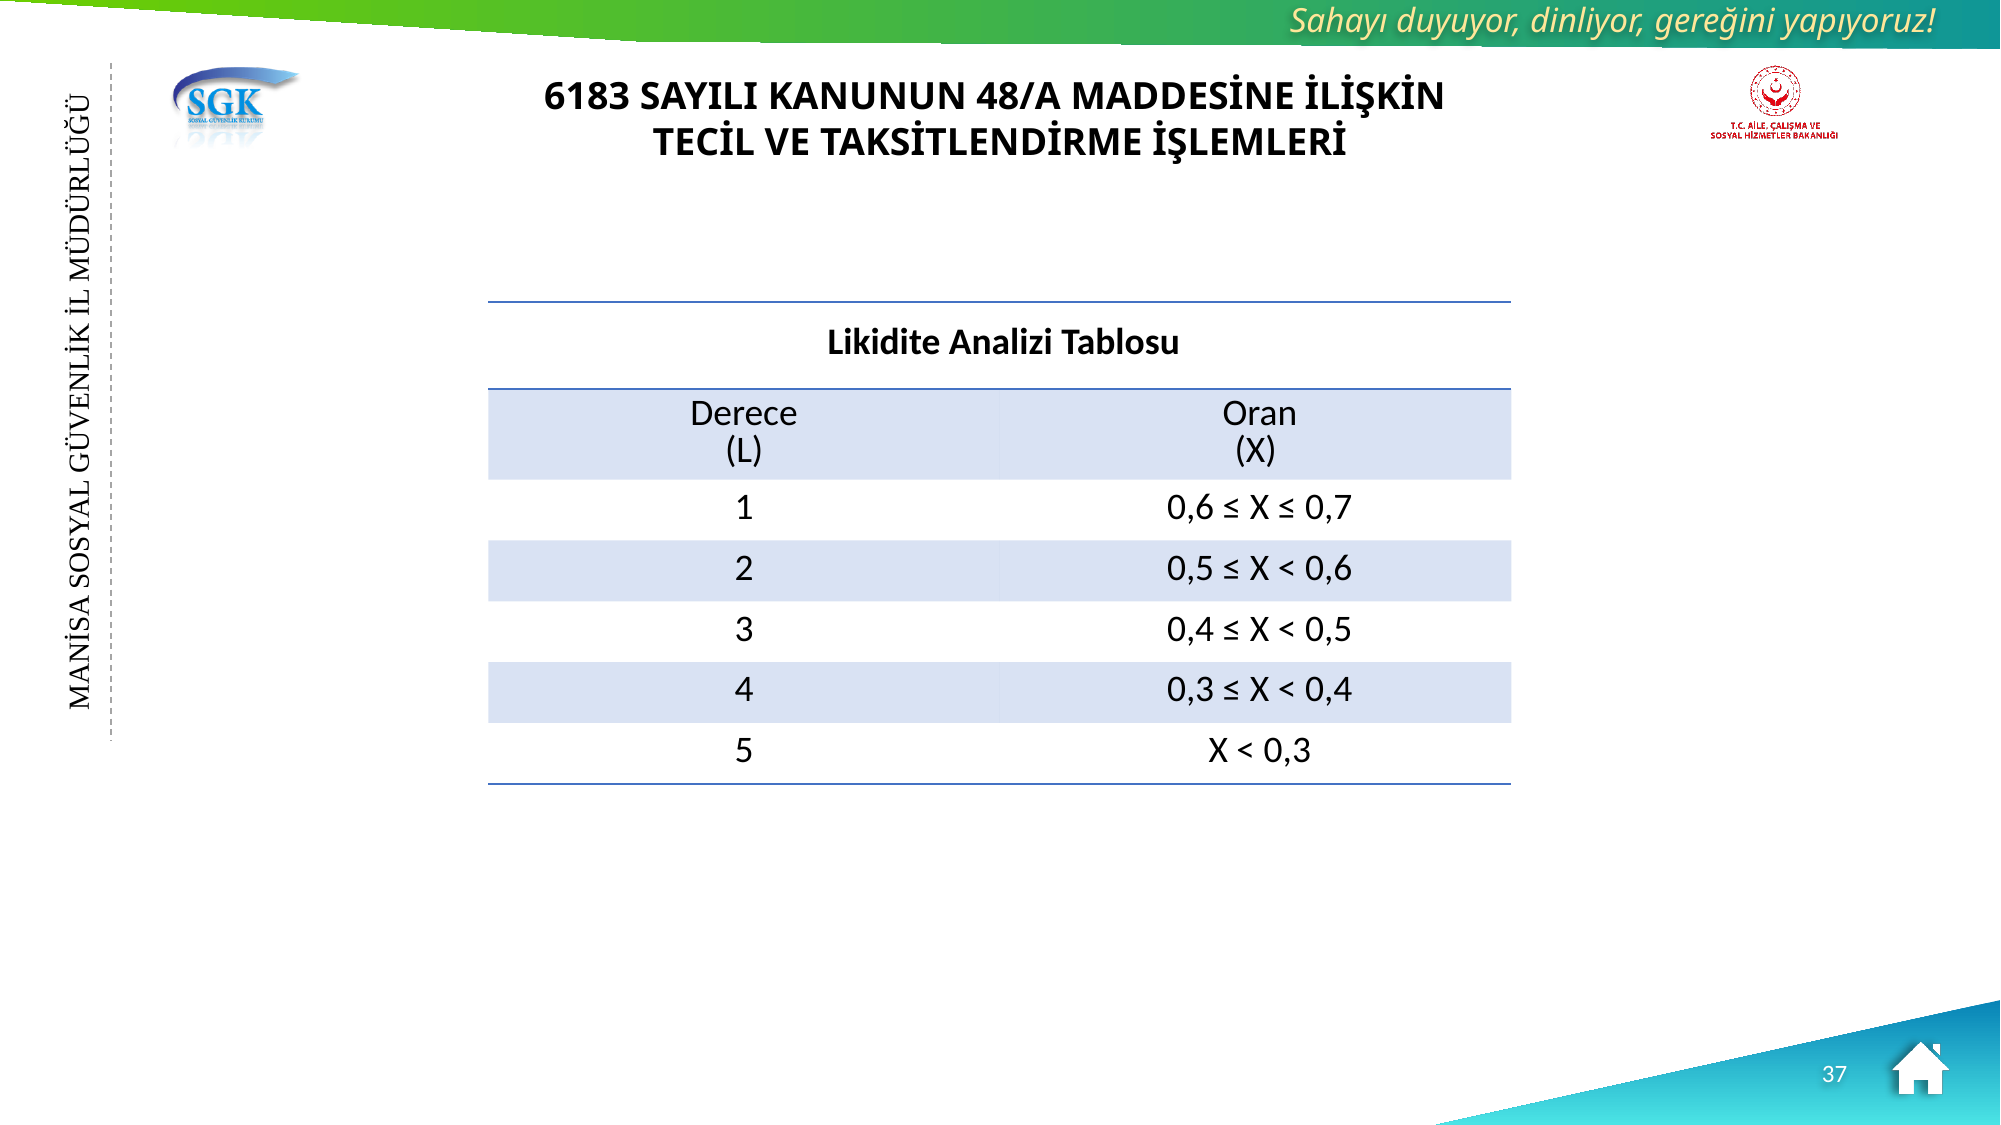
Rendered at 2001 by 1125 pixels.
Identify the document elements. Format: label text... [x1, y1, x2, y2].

text_box 6183 SAYILI KANUNUN 48/A MADDESİNE İLİŞKİN TECİL VE TAKSİTLENDİRME İŞLEMLERİ [137, 59, 1863, 178]
table_cell Oran (X) [1000, 390, 1511, 480]
table_cell 0,3 ≤ X < 0,4 [1000, 662, 1511, 723]
table_cell 0,5 ≤ X < 0,6 [1000, 540, 1511, 601]
slide_number 37 [1412, 1042, 1863, 1103]
table_cell 4 [488, 662, 1000, 723]
table_cell 0,4 ≤ X < 0,5 [1000, 601, 1511, 662]
picture [1891, 1039, 1950, 1097]
table_cell 3 [488, 601, 1000, 662]
table_cell 5 [488, 723, 1000, 783]
table_cell 2 [488, 540, 1000, 601]
table_cell 0,6 ≤ X ≤ 0,7 [1000, 480, 1511, 540]
table_cell 1 [488, 480, 1000, 540]
table_cell Derece (L) [488, 390, 1000, 480]
table_cell X < 0,3 [1000, 723, 1511, 783]
footer MANİSA SOSYAL GÜVENLİK İL MÜDÜRLÜĞÜ [47, 64, 108, 740]
table_header Likidite Analizi Tablosu [488, 303, 1511, 388]
